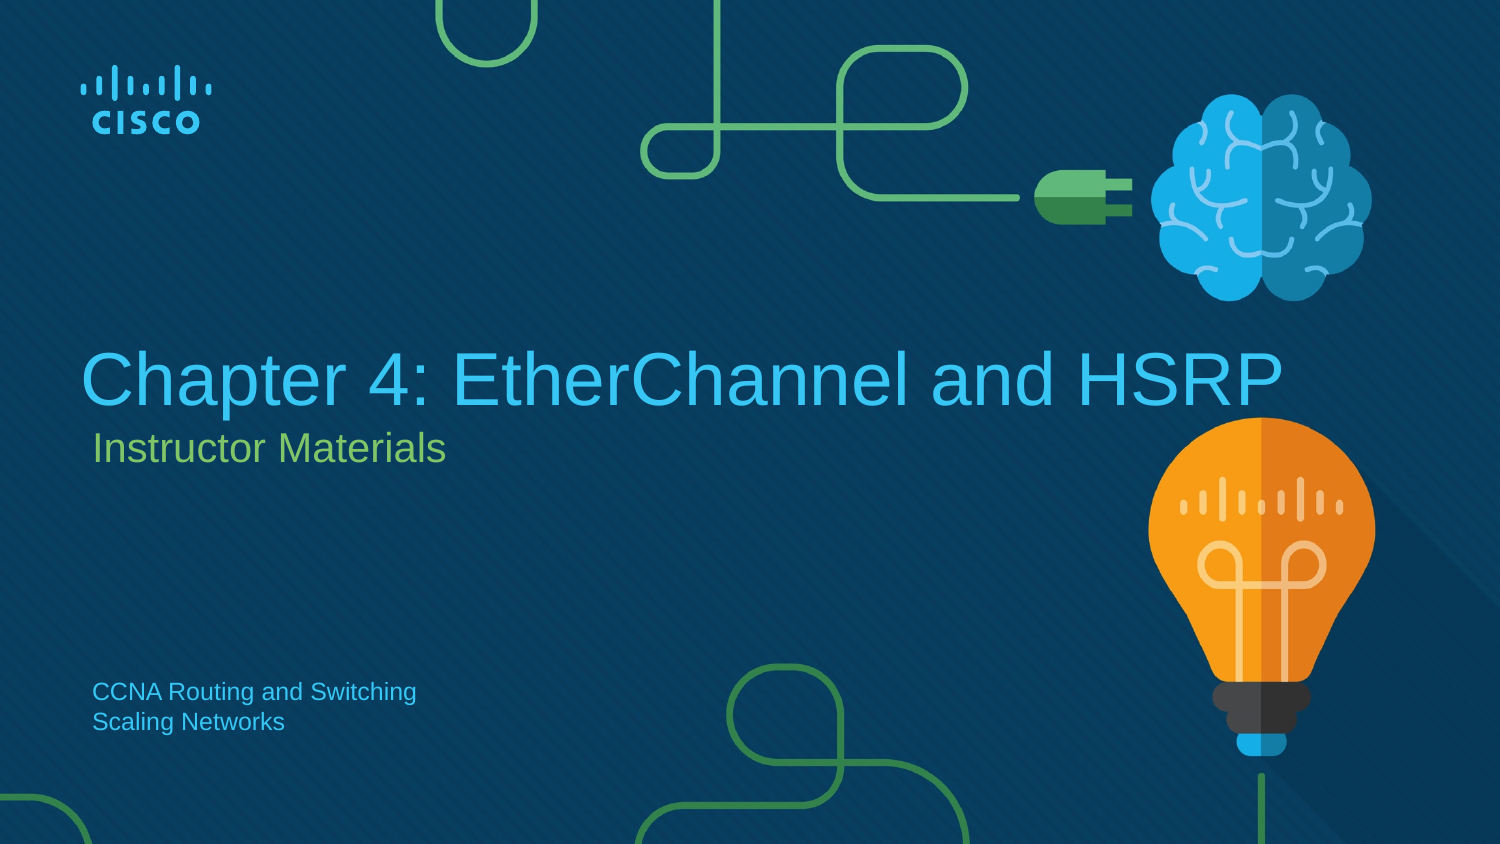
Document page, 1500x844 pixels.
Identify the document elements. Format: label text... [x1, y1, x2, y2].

subtitle CCNA Routing and Switching Scaling Networks [77, 624, 466, 773]
list Instructor Materials [77, 429, 1049, 466]
title Chapter 4: EtherChannel and HSRP [65, 322, 1303, 429]
picture [0, 0, 1500, 844]
